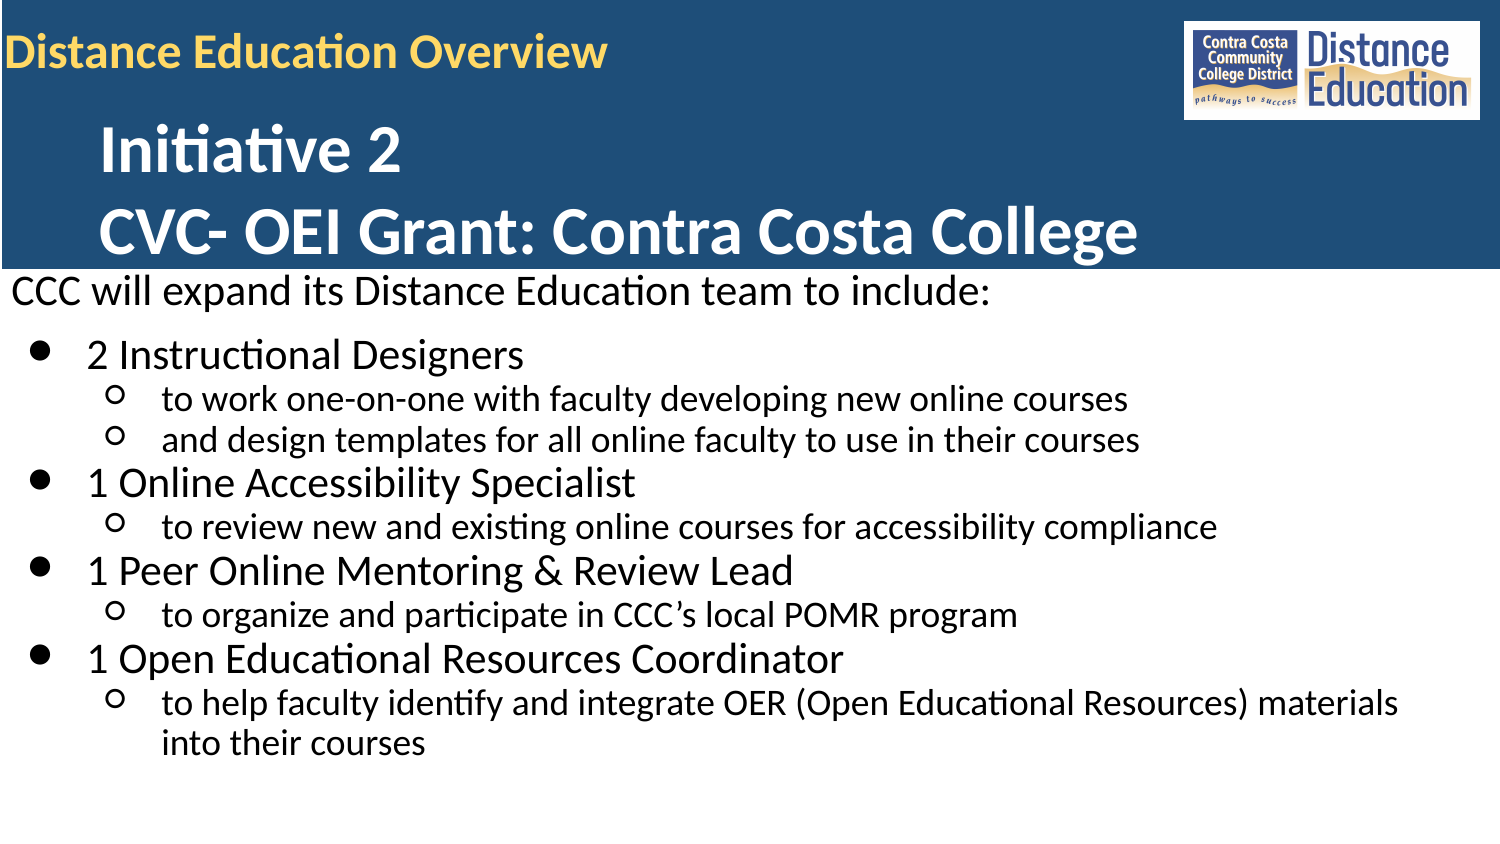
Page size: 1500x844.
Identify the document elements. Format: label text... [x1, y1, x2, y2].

picture [1184, 21, 1480, 121]
text_box Distance Education Overview [2, 0, 1500, 269]
text_box CCC will expand its Distance Education team to include: 2 Instructional Designers to work one-on-one with faculty developing new online courses and design templates for all online faculty to use in their courses 1 Online Accessibility Specialist to review new and existing online courses for accessibility compliance 1 Peer Online Mentoring & Review Lead to organize and participate in CCC’s local POMR program 1 Open Educational Resources Coordinator to help faculty identify and integrate OER (Open Educational Resources) materials into their courses [0, 262, 1472, 844]
title Initiative 2 CVC- OEI Grant: Contra Costa College [97, 103, 1461, 262]
